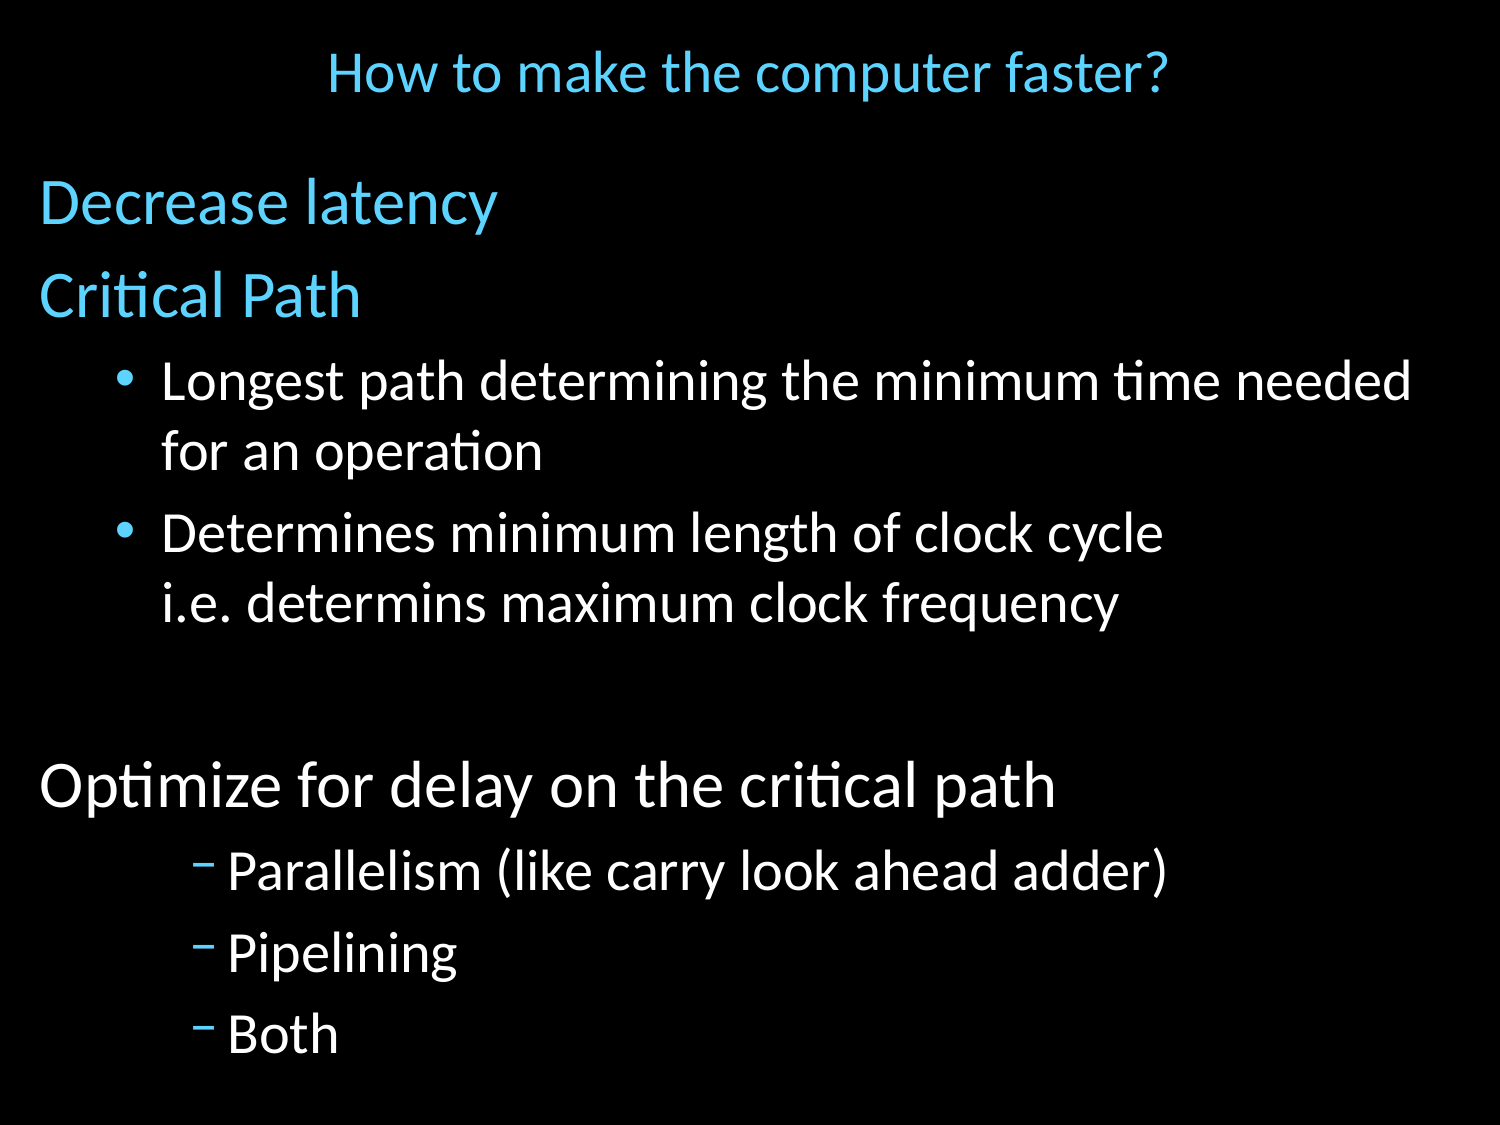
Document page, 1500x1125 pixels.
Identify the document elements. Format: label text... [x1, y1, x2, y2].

list Decrease latency Critical Path Longest path determining the minimum time needed for an operation Determines minimum length of clock cycle i.e. determins maximum clock frequency Optimize for delay on the critical path Parallelism (like carry look ahead adder) Pipelining Both [24, 149, 1475, 1125]
title How to make the computer faster? [37, 24, 1463, 113]
